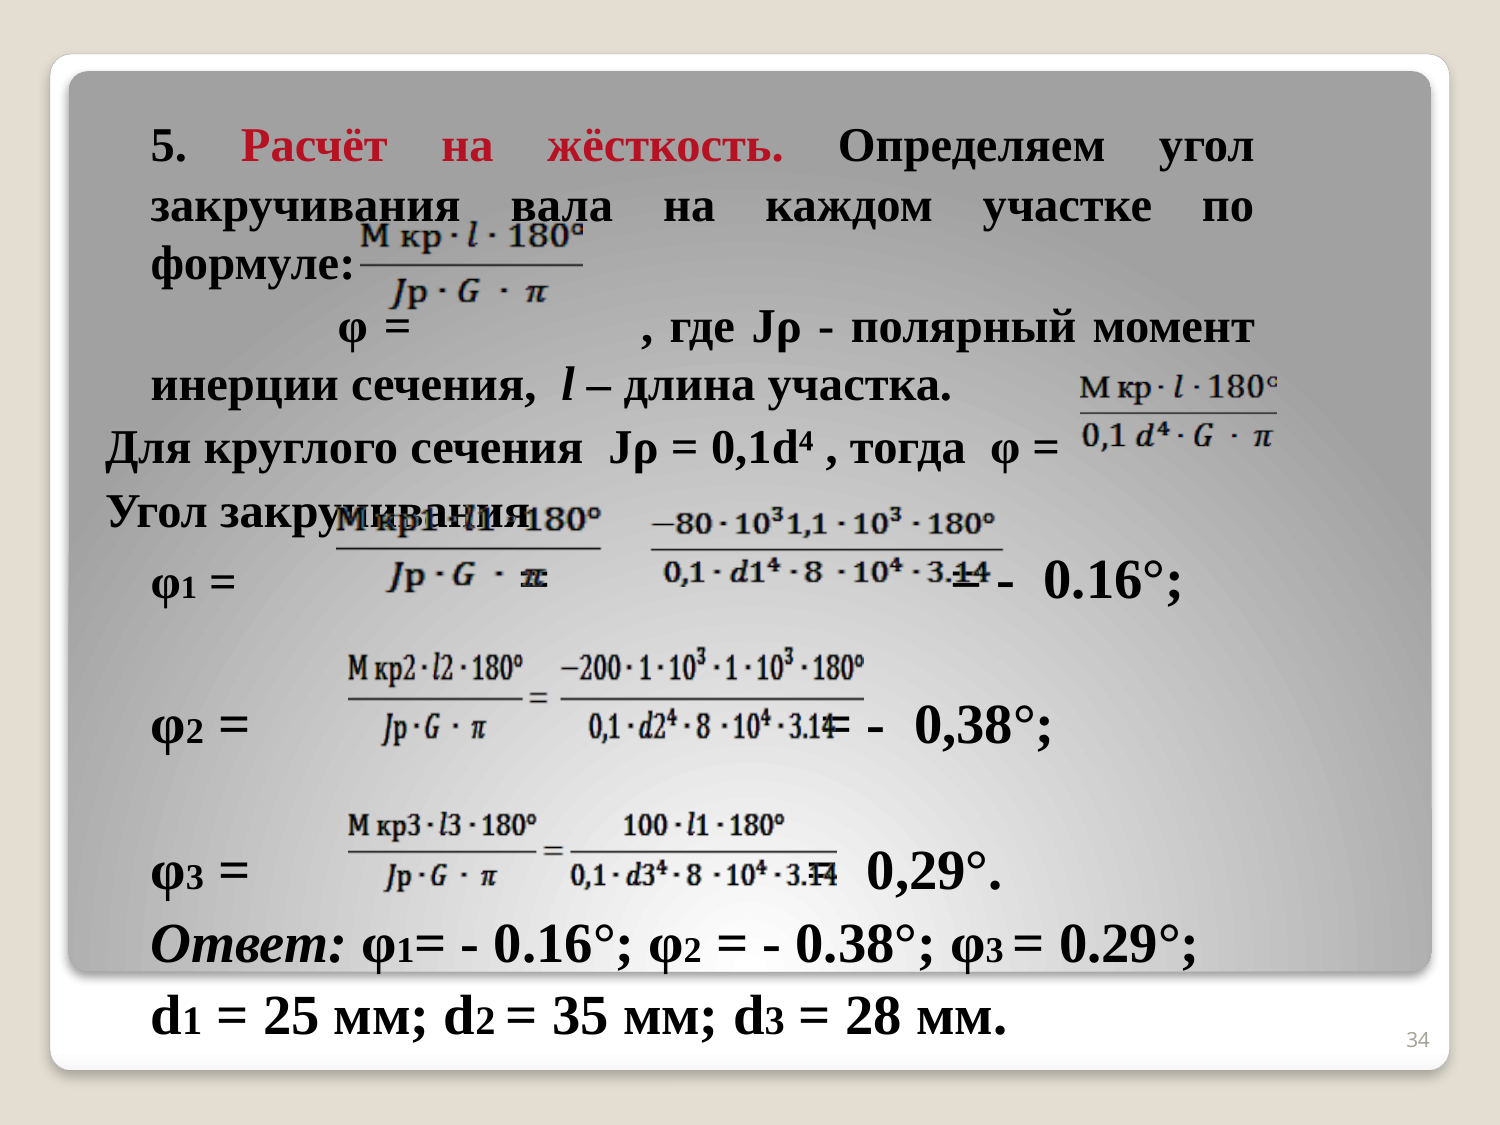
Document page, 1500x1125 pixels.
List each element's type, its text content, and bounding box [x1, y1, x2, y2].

picture [348, 644, 865, 752]
list 5. Расчёт на жёсткость. Определяем угол закручивания вала на каждом участке по формуле: φ = , где Jρ - полярный момент инерции сечения, l – длина участка. Для круглого сечения Jρ = 0,1d⁴ , тогда φ = Угол закручивания φ1 = = = - 0.16°; φ2 = = - 0,38°; φ3 = = 0,29°. Ответ: φ1= - 0.16°; φ2 = - 0.38°; φ3 = 0.29°; d1 = 25 мм; d2 = 35 мм; d3 = 28 мм. [75, 90, 1270, 1059]
picture [359, 219, 583, 315]
picture [643, 503, 1010, 587]
picture [336, 503, 609, 599]
picture [1080, 373, 1277, 454]
picture [348, 810, 838, 897]
slide_number 34 [1369, 1002, 1445, 1063]
